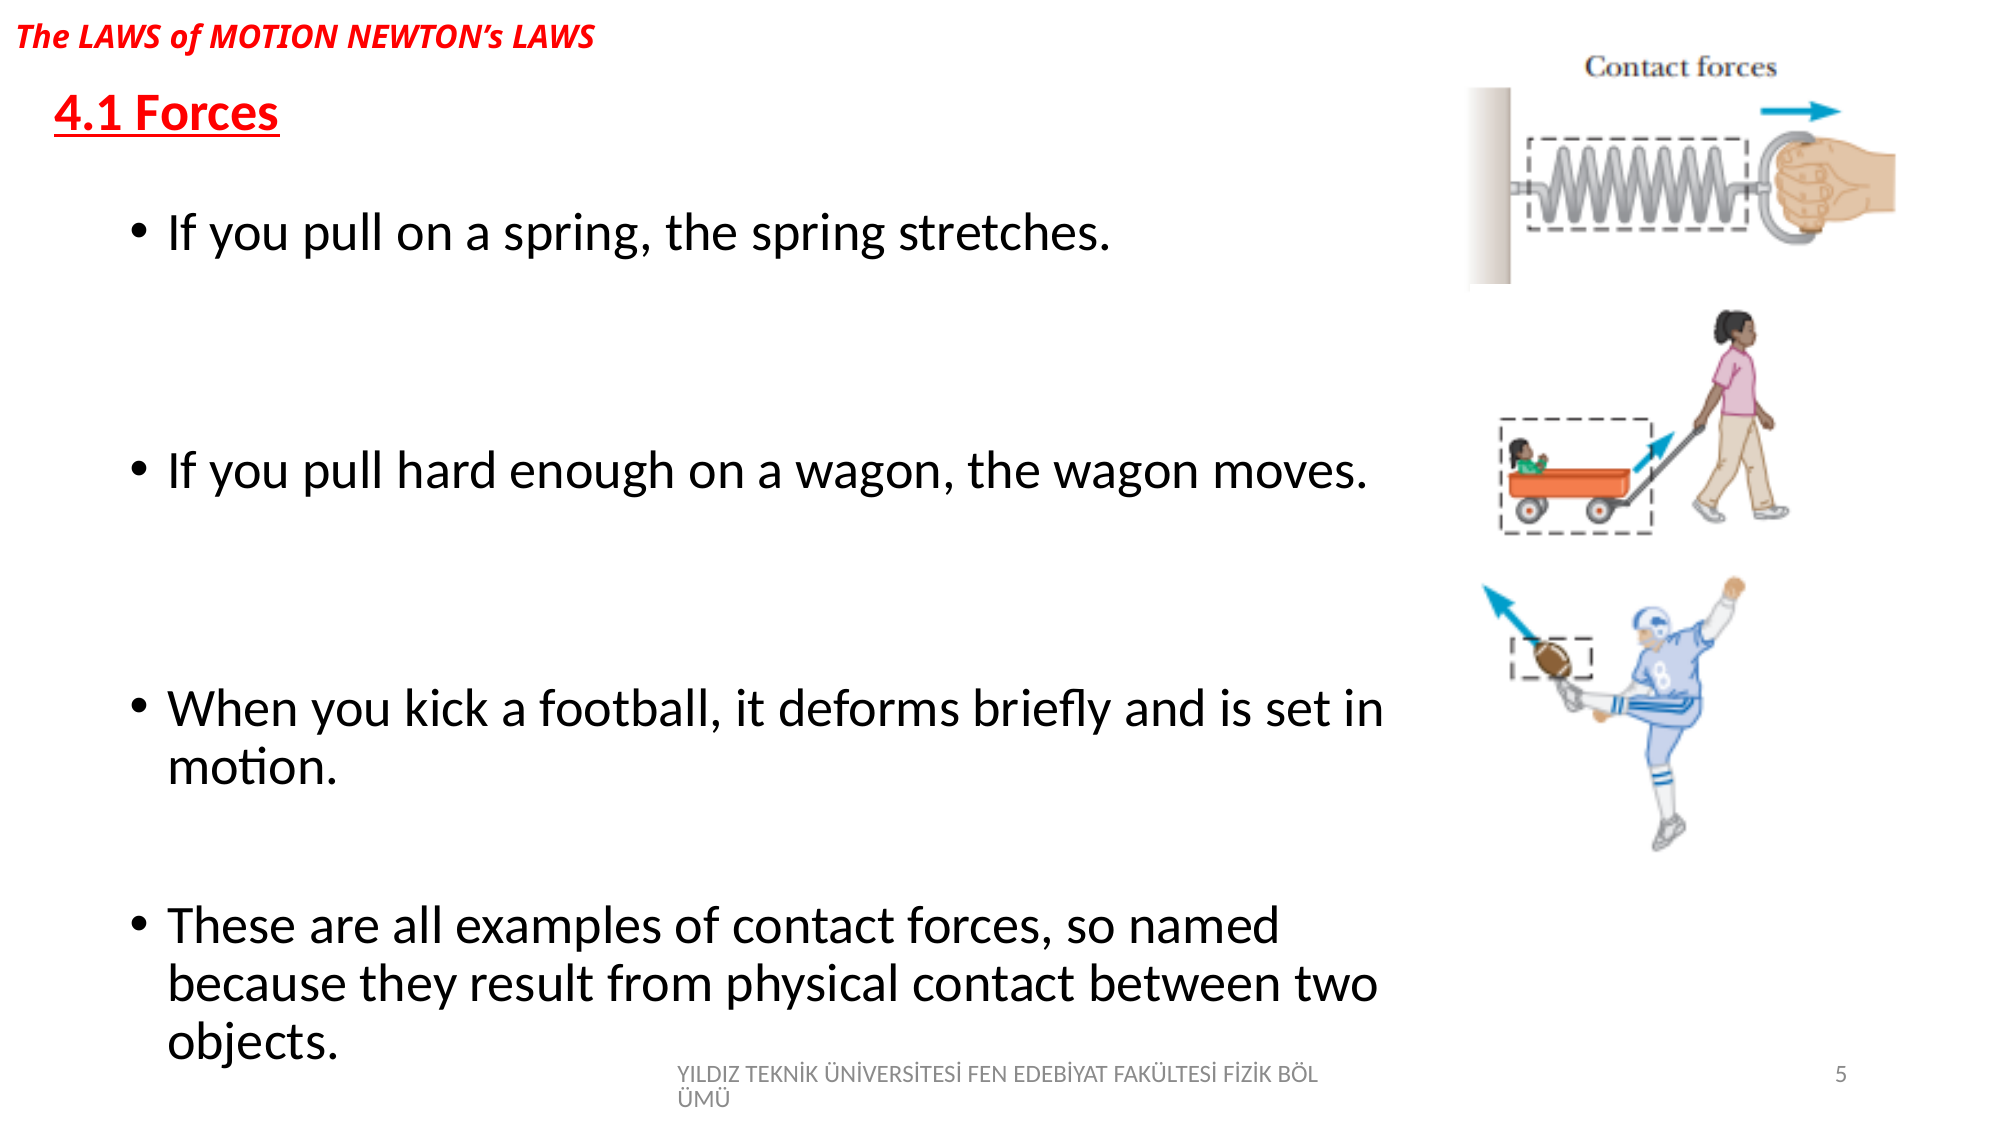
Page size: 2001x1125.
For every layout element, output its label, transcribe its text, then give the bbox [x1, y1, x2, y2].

picture [1438, 15, 1919, 873]
slide_number 5 [1412, 1042, 1863, 1103]
text_box 4.1 Forces [39, 68, 295, 149]
title The LAWS of MOTION NEWTON’s LAWS [0, 12, 1725, 63]
list If you pull on a spring, the spring stretches. If you pull hard enough on a wagon, the wagon moves. When you kick a football, it deforms briefly and is set in motion. These are all examples of contact forces, so named because they result from physical contact between two objects. [114, 195, 1439, 910]
footer YILDIZ TEKNİK ÜNİVERSİTESİ FEN EDEBİYAT FAKÜLTESİ FİZİK BÖLÜMÜ [662, 1042, 1338, 1103]
